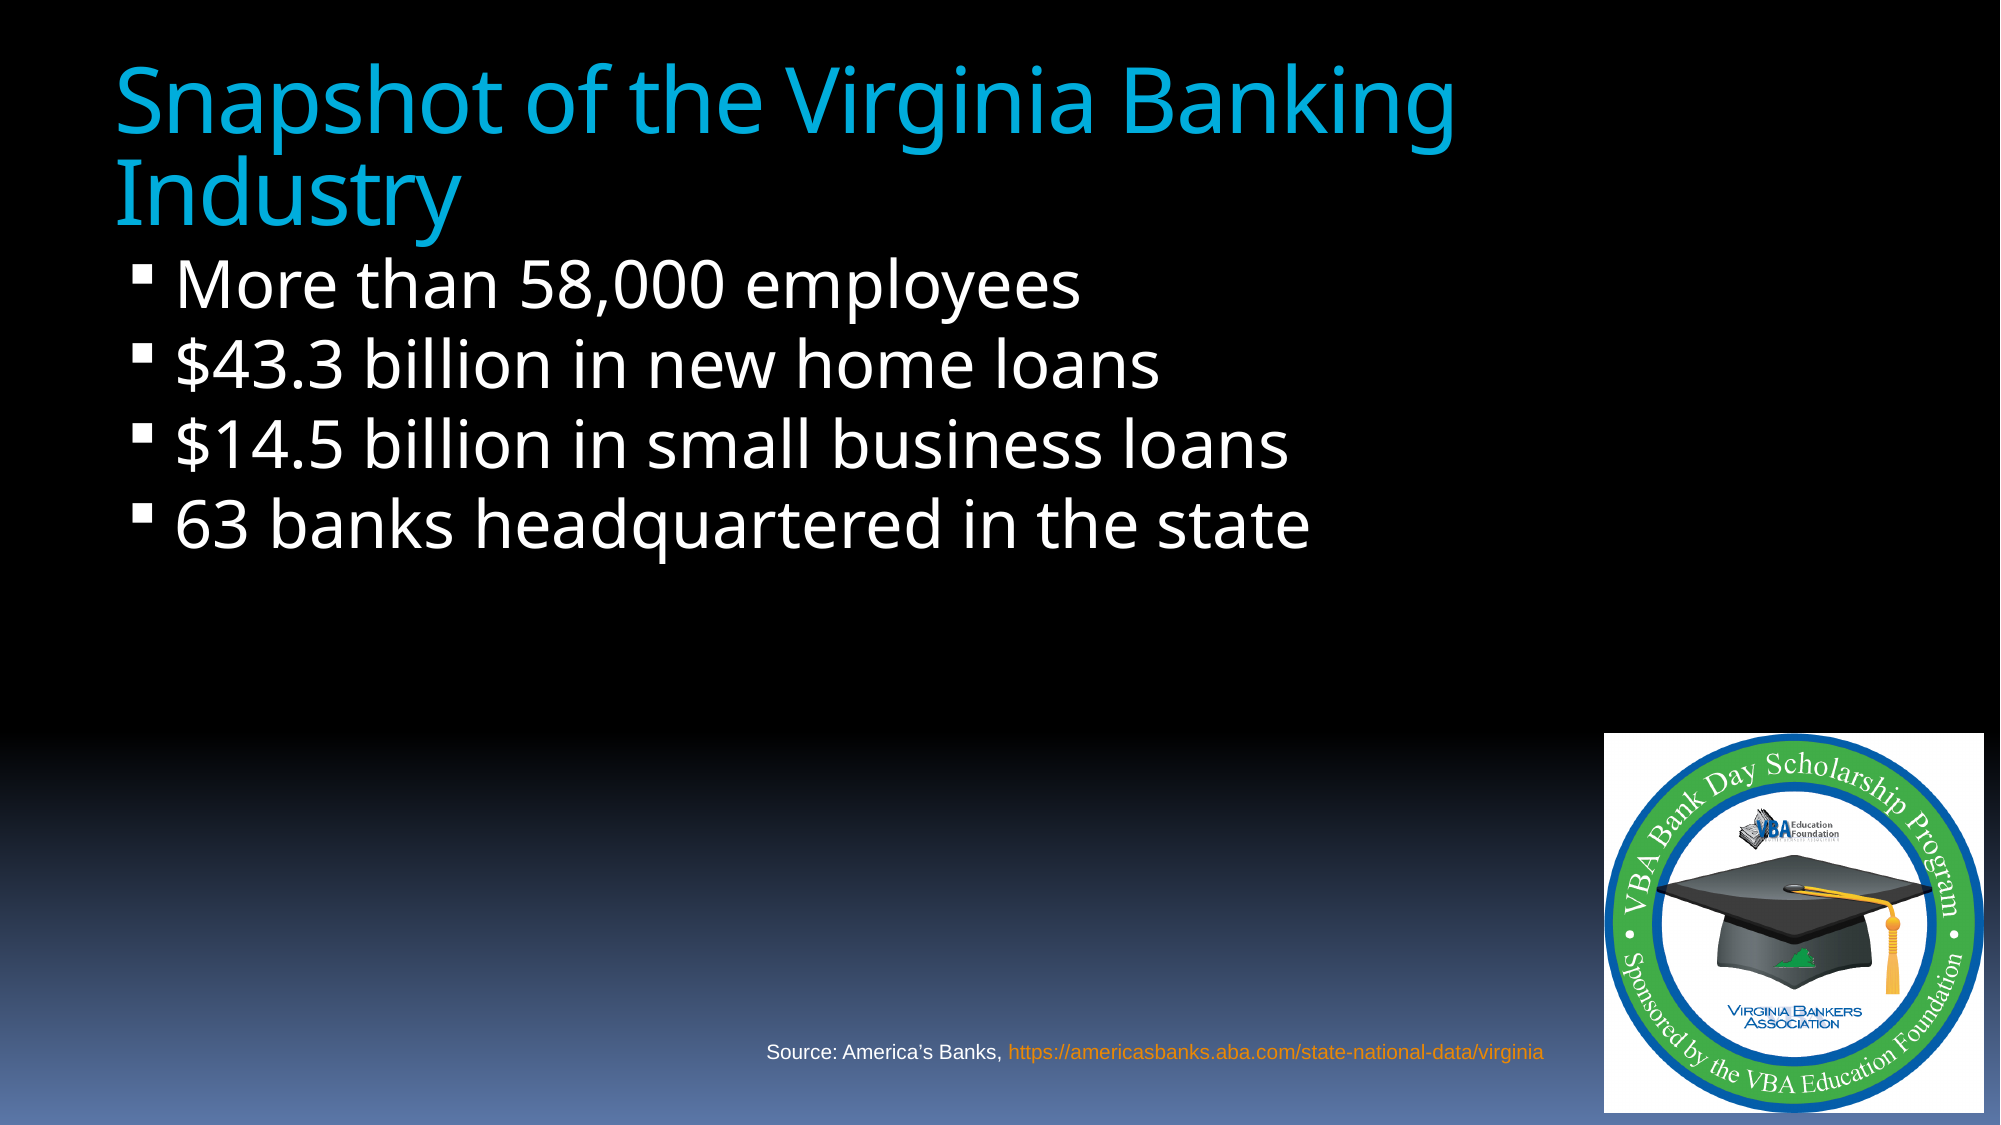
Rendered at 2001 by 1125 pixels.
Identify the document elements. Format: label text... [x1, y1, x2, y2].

text_box Source: America’s Banks, https://americasbanks.aba.com/state-national-data/virginia [664, 1031, 1565, 1072]
title Snapshot of the Virginia Banking Industry [99, 53, 1751, 204]
text_box More than 58,000 employees $43.3 billion in new home loans $14.5 billion in small business loans 63 banks headquartered in the state [113, 234, 1887, 650]
picture [1603, 732, 1984, 1113]
